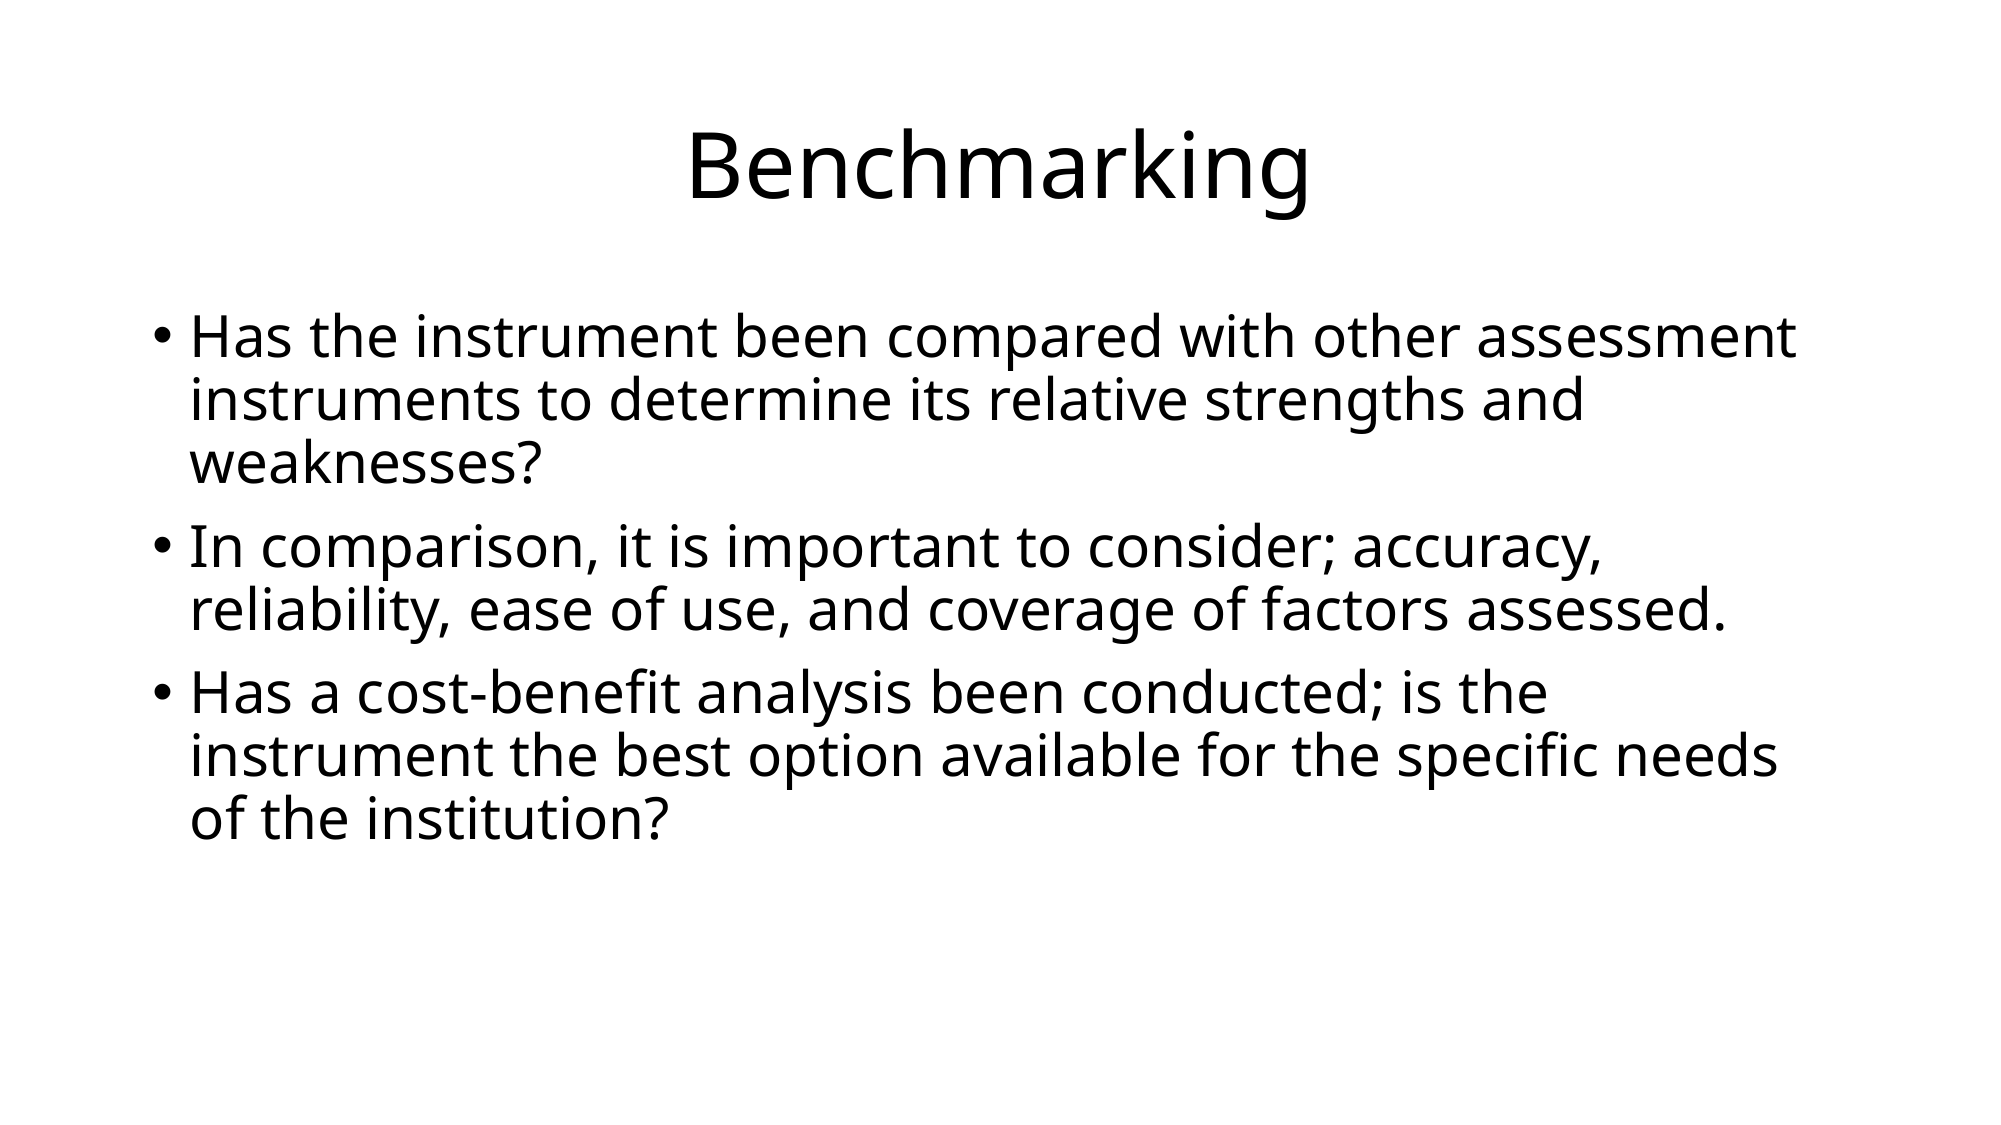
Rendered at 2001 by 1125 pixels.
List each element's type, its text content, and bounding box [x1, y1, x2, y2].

title Benchmarking [137, 59, 1863, 278]
list Has the instrument been compared with other assessment instruments to determine its relative strengths and weaknesses? In comparison, it is important to consider; accuracy, reliability, ease of use, and coverage of factors assessed. Has a cost-benefit analysis been conducted; is the instrument the best option available for the specific needs of the institution? [137, 299, 1863, 1014]
